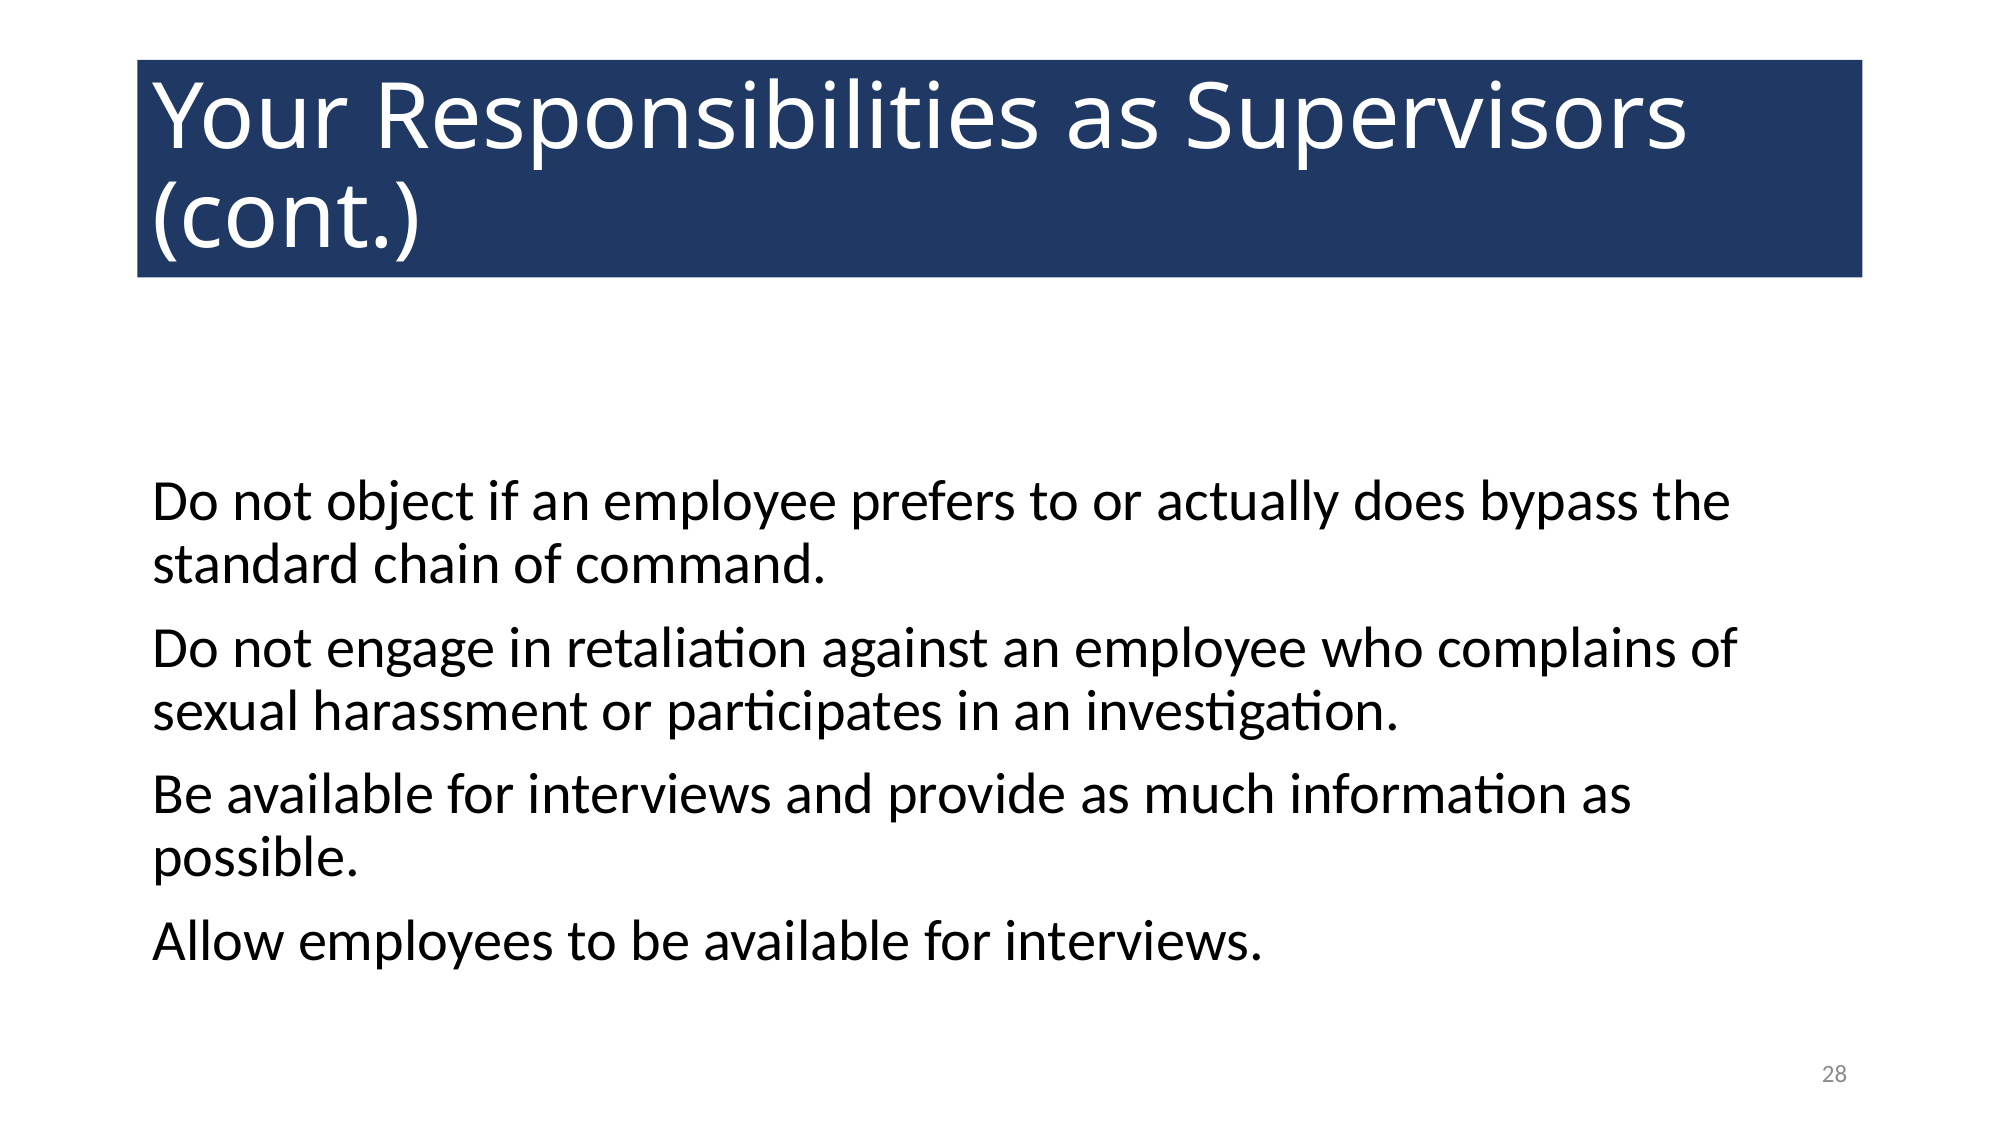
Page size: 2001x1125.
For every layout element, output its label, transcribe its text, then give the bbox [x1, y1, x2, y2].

title Your Responsibilities as Supervisors (cont.) [137, 59, 1863, 278]
slide_number 28 [1412, 1042, 1863, 1103]
list Do not object if an employee prefers to or actually does bypass the standard chain of command. Do not engage in retaliation against an employee who complains of sexual harassment or participates in an investigation. Be available for interviews and provide as much information as possible. Allow employees to be available for interviews. [137, 463, 1863, 1014]
